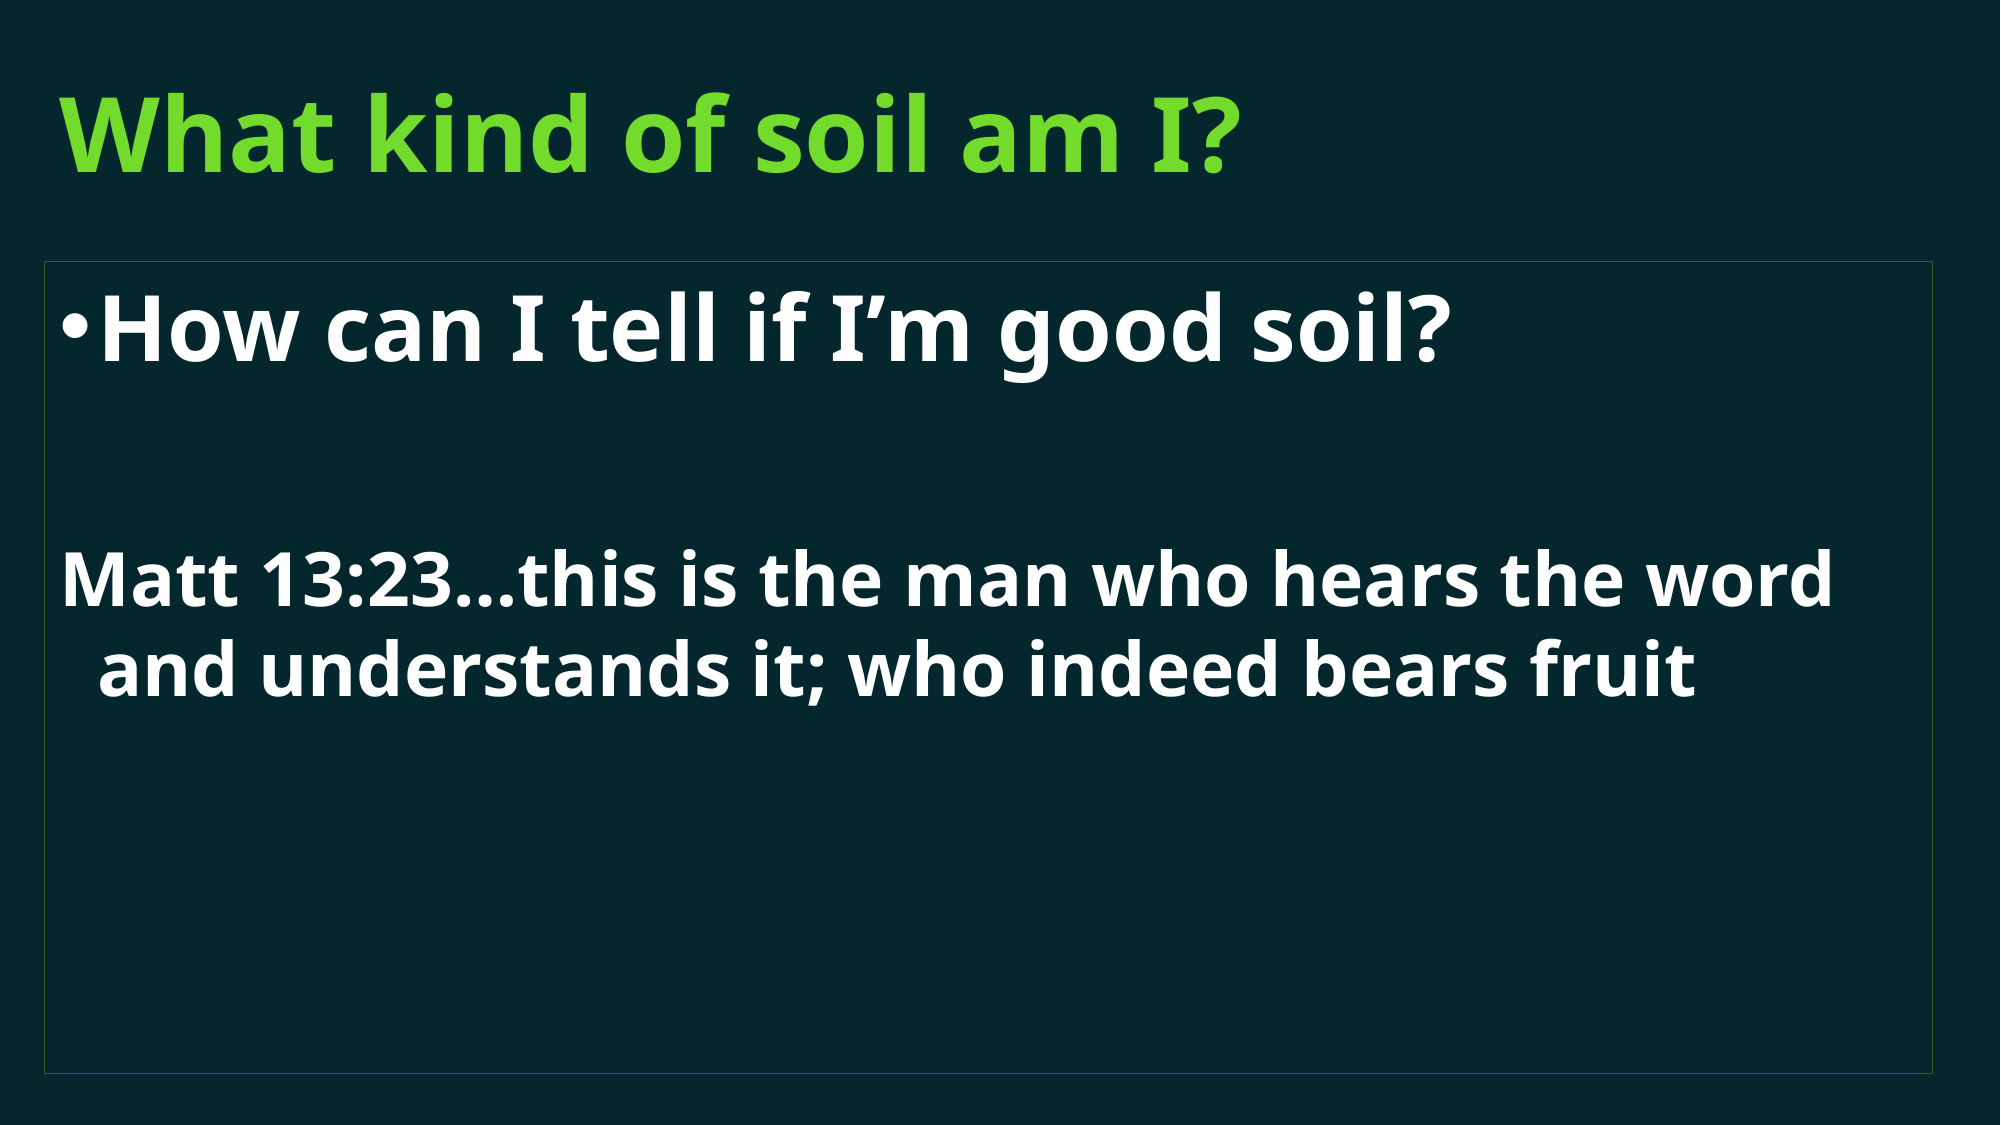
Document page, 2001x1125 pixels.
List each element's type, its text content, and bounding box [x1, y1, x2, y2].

title What kind of soil am I? [44, 22, 1933, 240]
list How can I tell if I’m good soil? Matt 13:23…this is the man who hears the word and understands it; who indeed bears fruit [44, 261, 1933, 1074]
